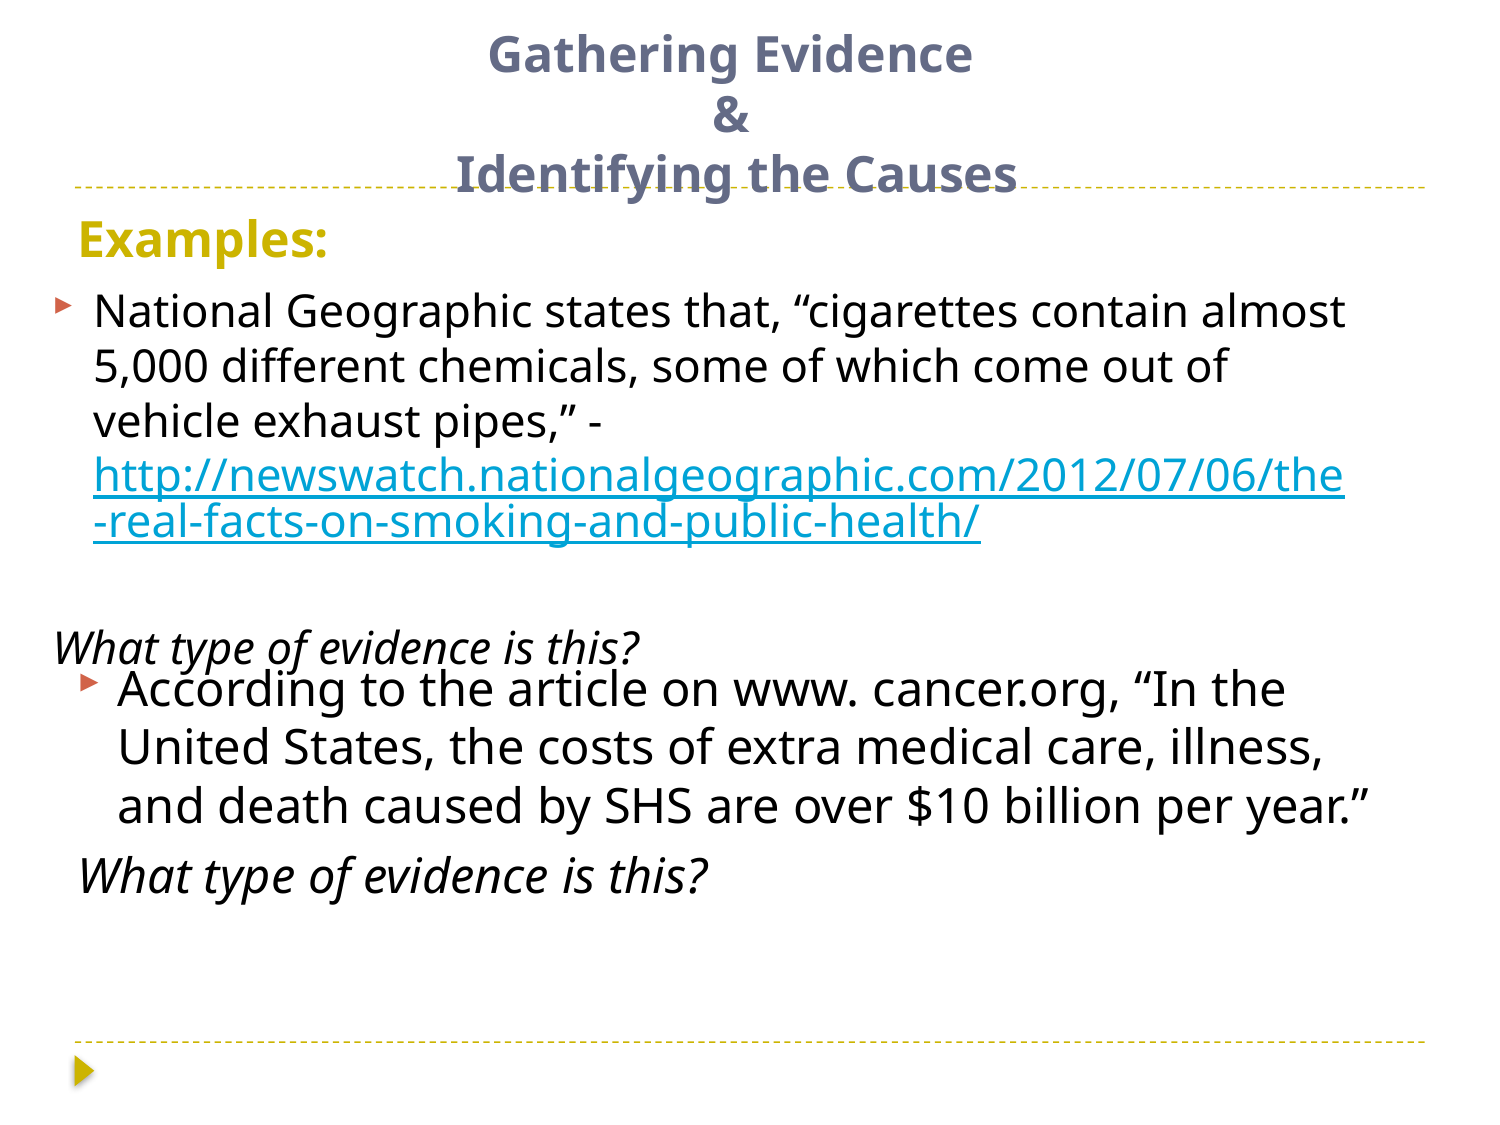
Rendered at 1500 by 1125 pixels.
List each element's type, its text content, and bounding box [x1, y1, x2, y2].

title Gathering Evidence & Identifying the Causes [37, 37, 1438, 188]
list National Geographic states that, “cigarettes contain almost 5,000 different chemicals, some of which come out of vehicle exhaust pipes,” - http://newswatch.nationalgeographic.com/2012/07/06/the-real-facts-on-smoking-and-public-health/ What type of evidence is this? [37, 275, 1363, 638]
list Examples: [62, 200, 726, 275]
list According to the article on www. cancer.org, “In the United States, the costs of extra medical care, illness, and death caused by SHS are over $10 billion per year.” What type of evidence is this? [62, 650, 1388, 950]
